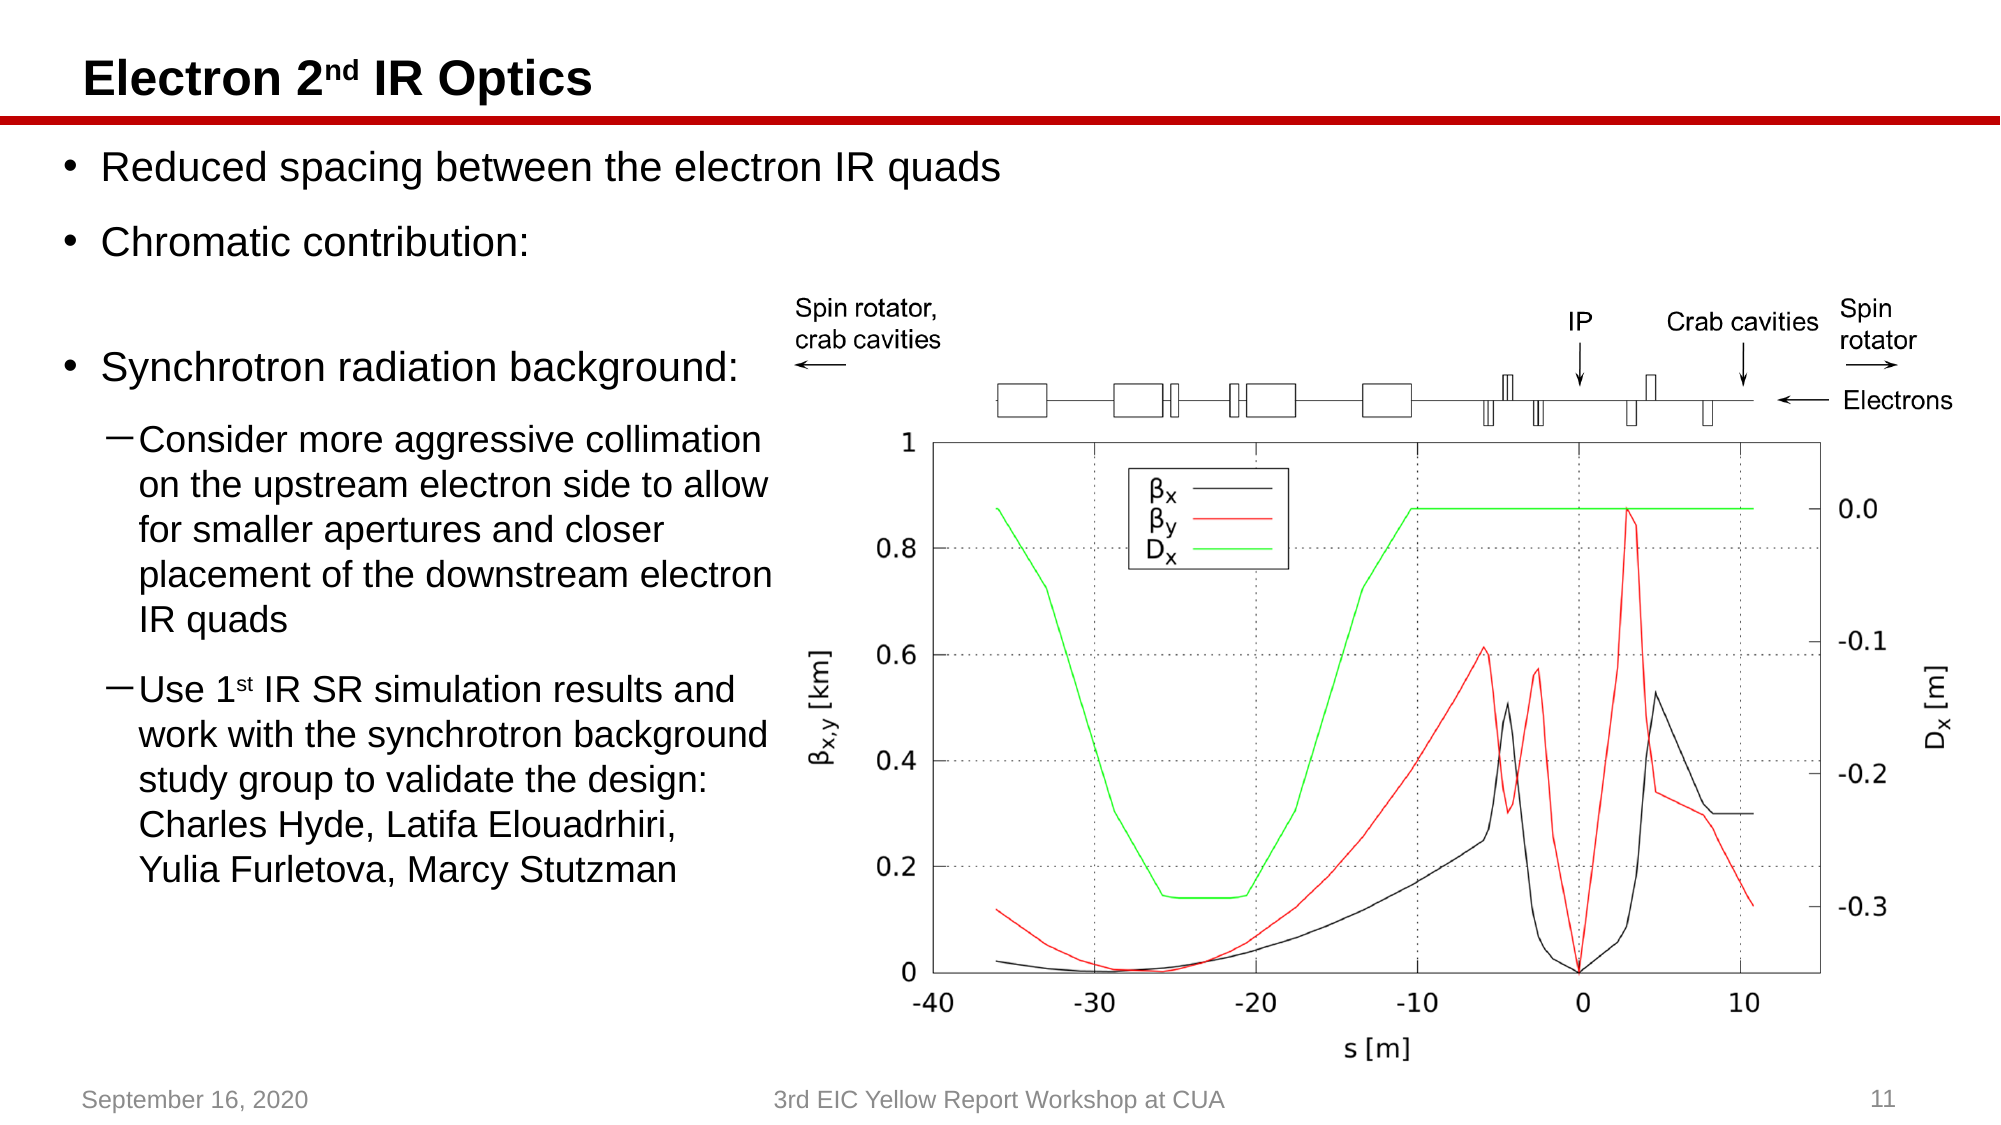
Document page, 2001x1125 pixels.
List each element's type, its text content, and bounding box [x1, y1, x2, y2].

title Electron 2nd IR Optics [67, 39, 1919, 120]
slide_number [66, 1072, 517, 1125]
picture [778, 282, 1969, 1064]
slide_number 11 [1824, 1072, 1942, 1123]
footer 3rd EIC Yellow Report Workshop at CUA [571, 1073, 1429, 1125]
